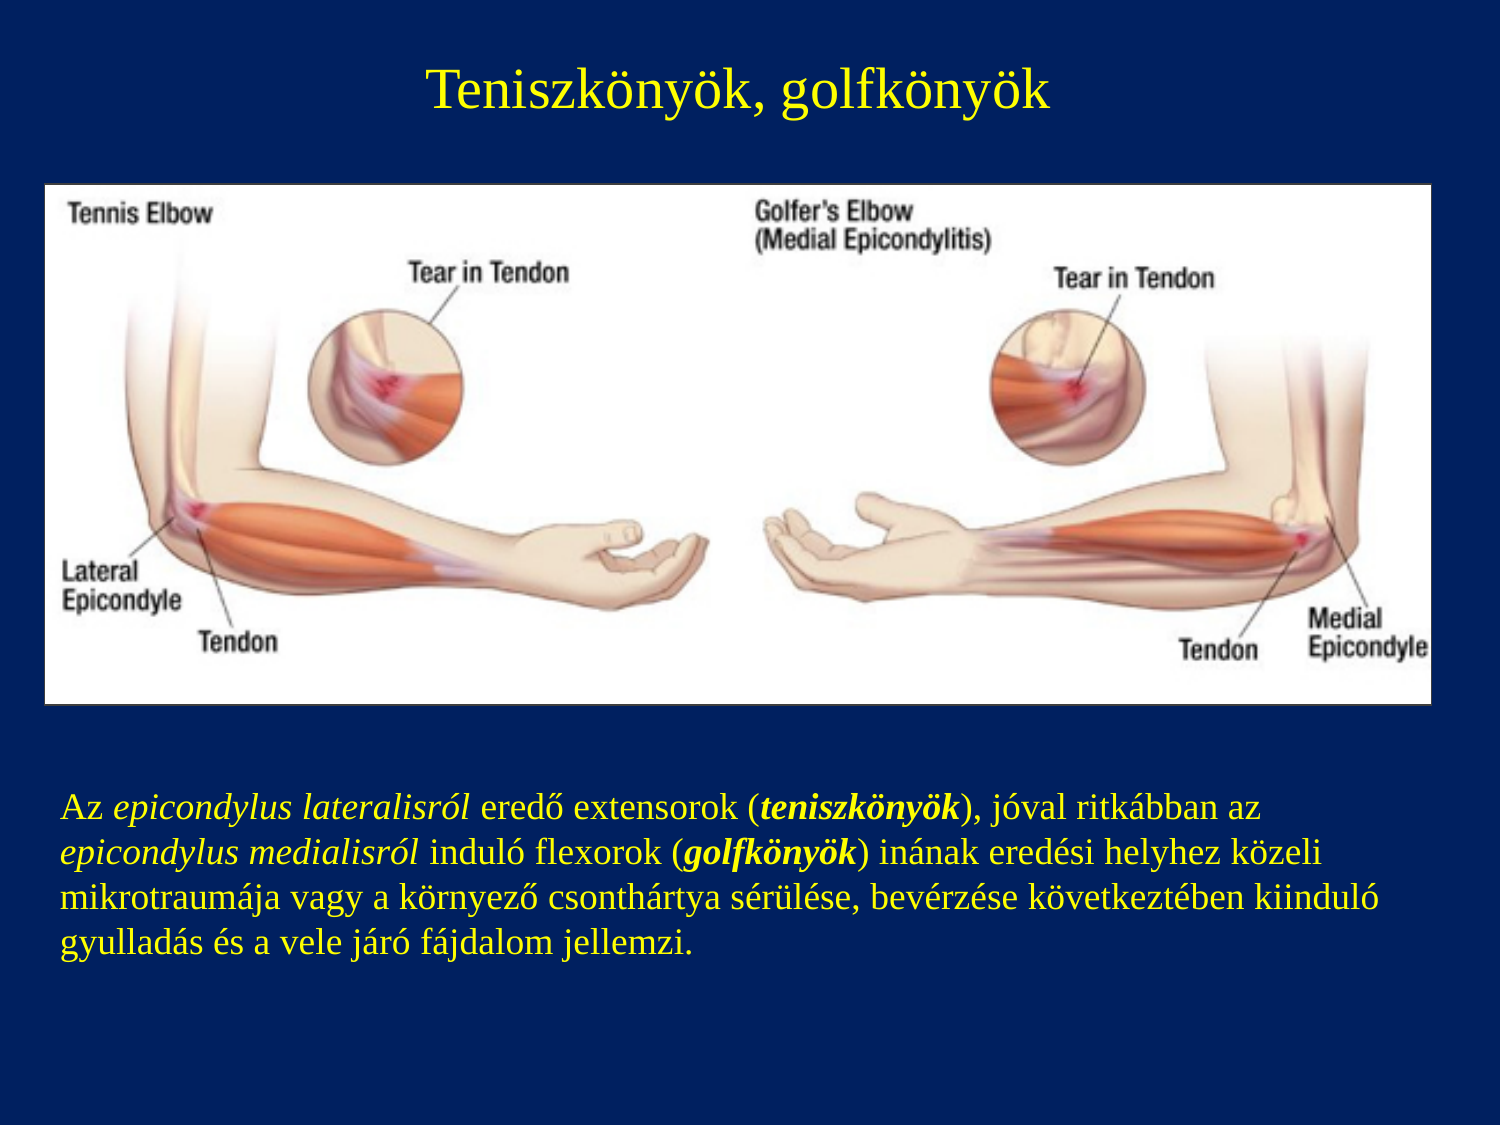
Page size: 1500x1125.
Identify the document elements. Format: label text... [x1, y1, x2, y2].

picture [44, 184, 1432, 705]
text_box Teniszkönyök, golfkönyök [123, 42, 1353, 133]
text_box Az epicondylus lateralisról eredő extensorok (teniszkönyök), jóval ritkábban az epicondylus medialisról induló flexorok (golfkönyök) inának eredési helyhez közeli mikrotraumája vagy a környező csonthártya sérülése, bevérzése következtében kiinduló gyulladás és a vele járó fájdalom jellemzi. [45, 774, 1431, 970]
